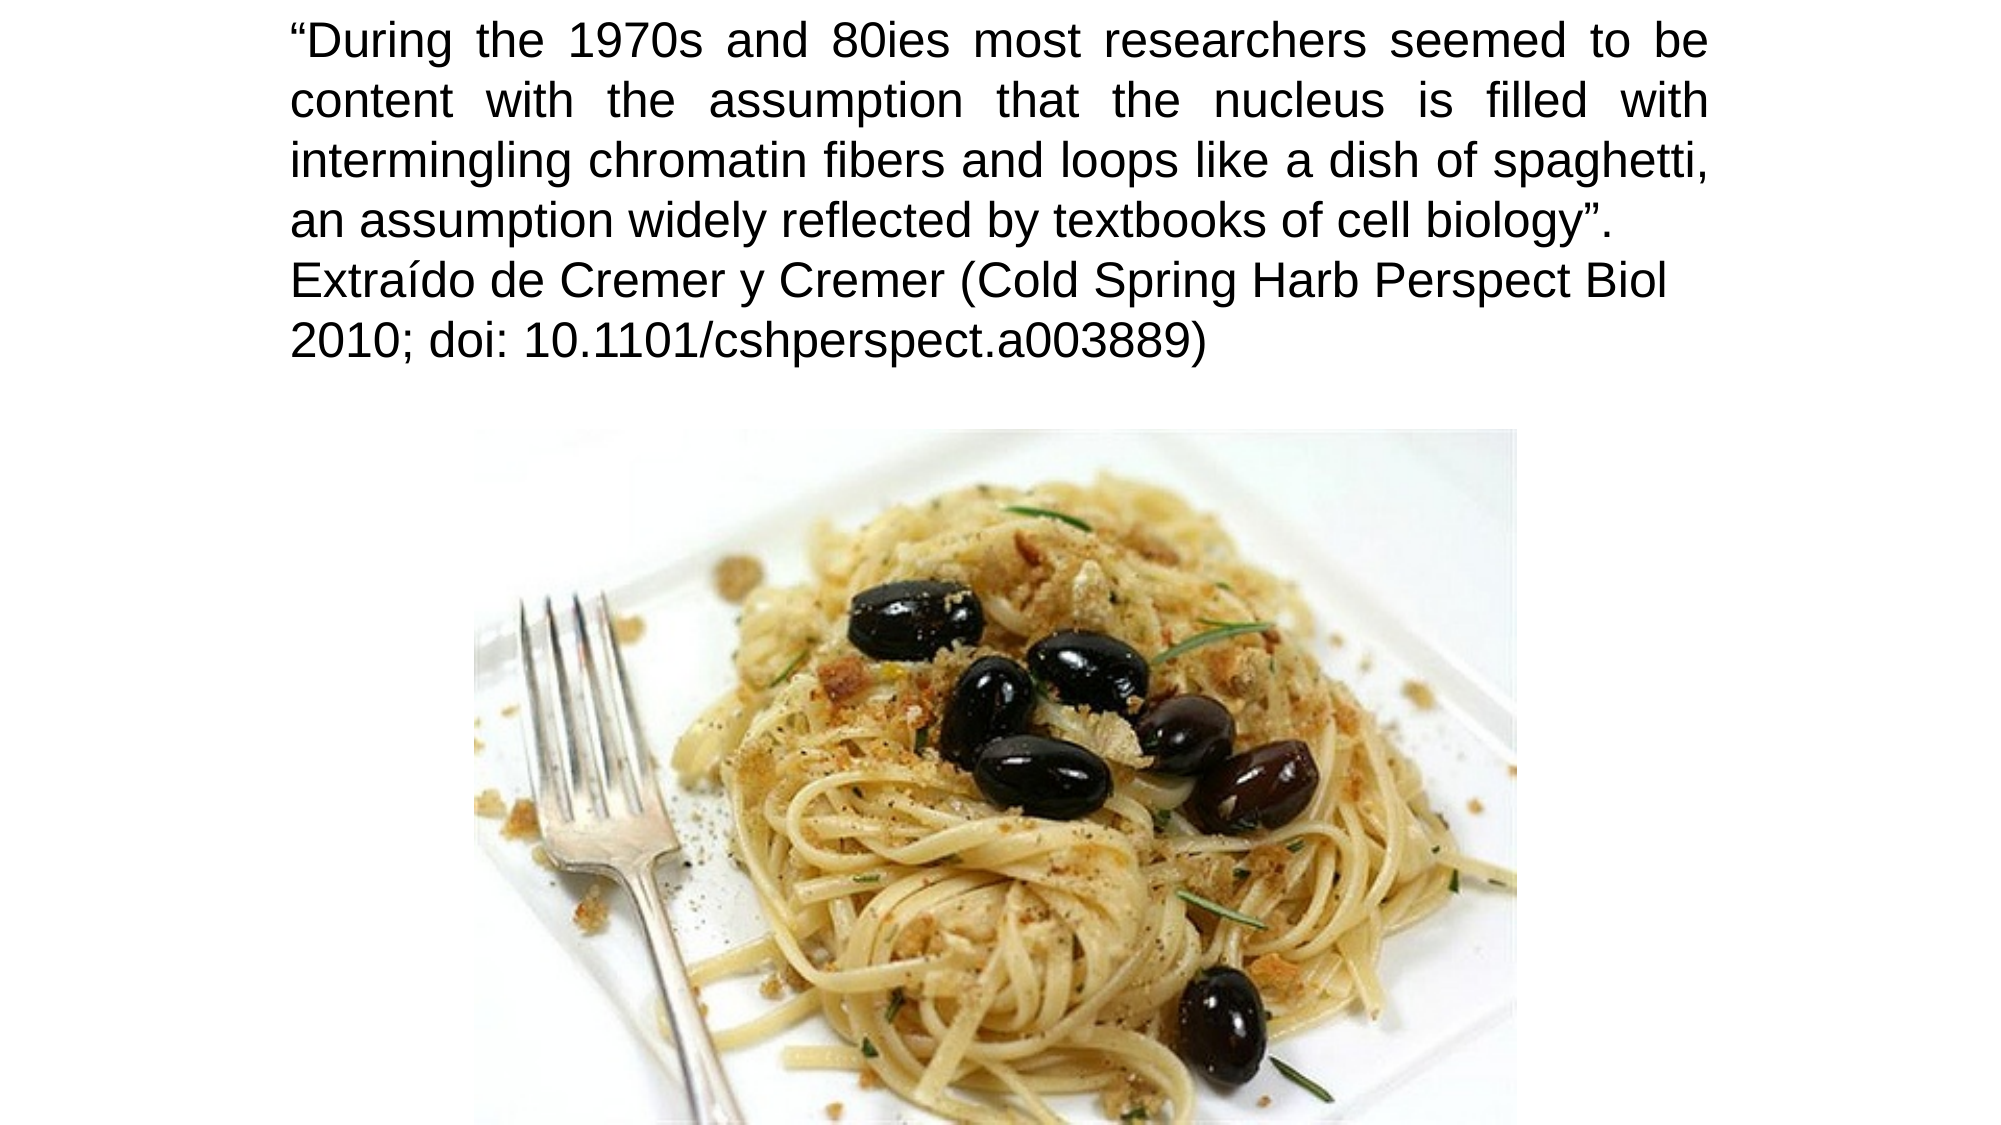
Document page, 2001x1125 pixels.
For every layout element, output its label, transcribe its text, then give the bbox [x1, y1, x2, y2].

picture [474, 429, 1517, 1125]
text_box “During the 1970s and 80ies most researchers seemed to be content with the assumption that the nucleus is filled with intermingling chromatin fibers and loops like a dish of spaghetti, an assumption widely reflected by textbooks of cell biology”. Extraído de Cremer y Cremer (Cold Spring Harb Perspect Biol 2010; doi: 10.1101/cshperspect.a003889) [275, 0, 1725, 495]
